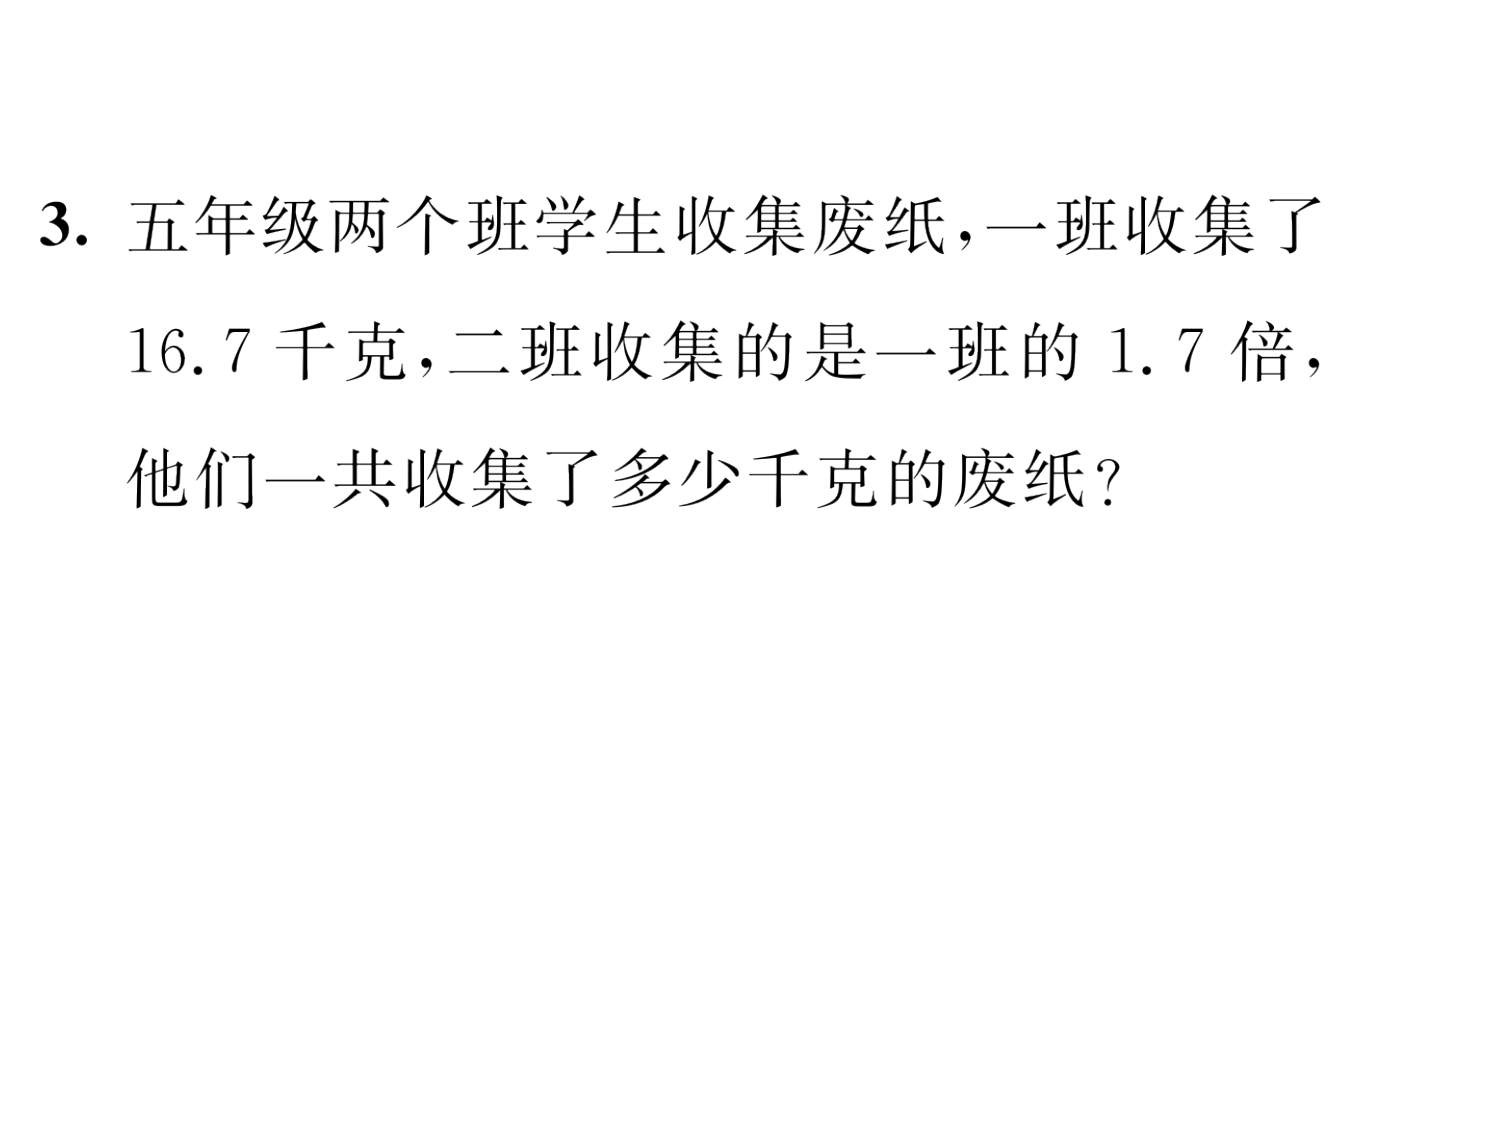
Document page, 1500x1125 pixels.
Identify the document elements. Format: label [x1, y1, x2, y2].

picture [35, 177, 1453, 890]
